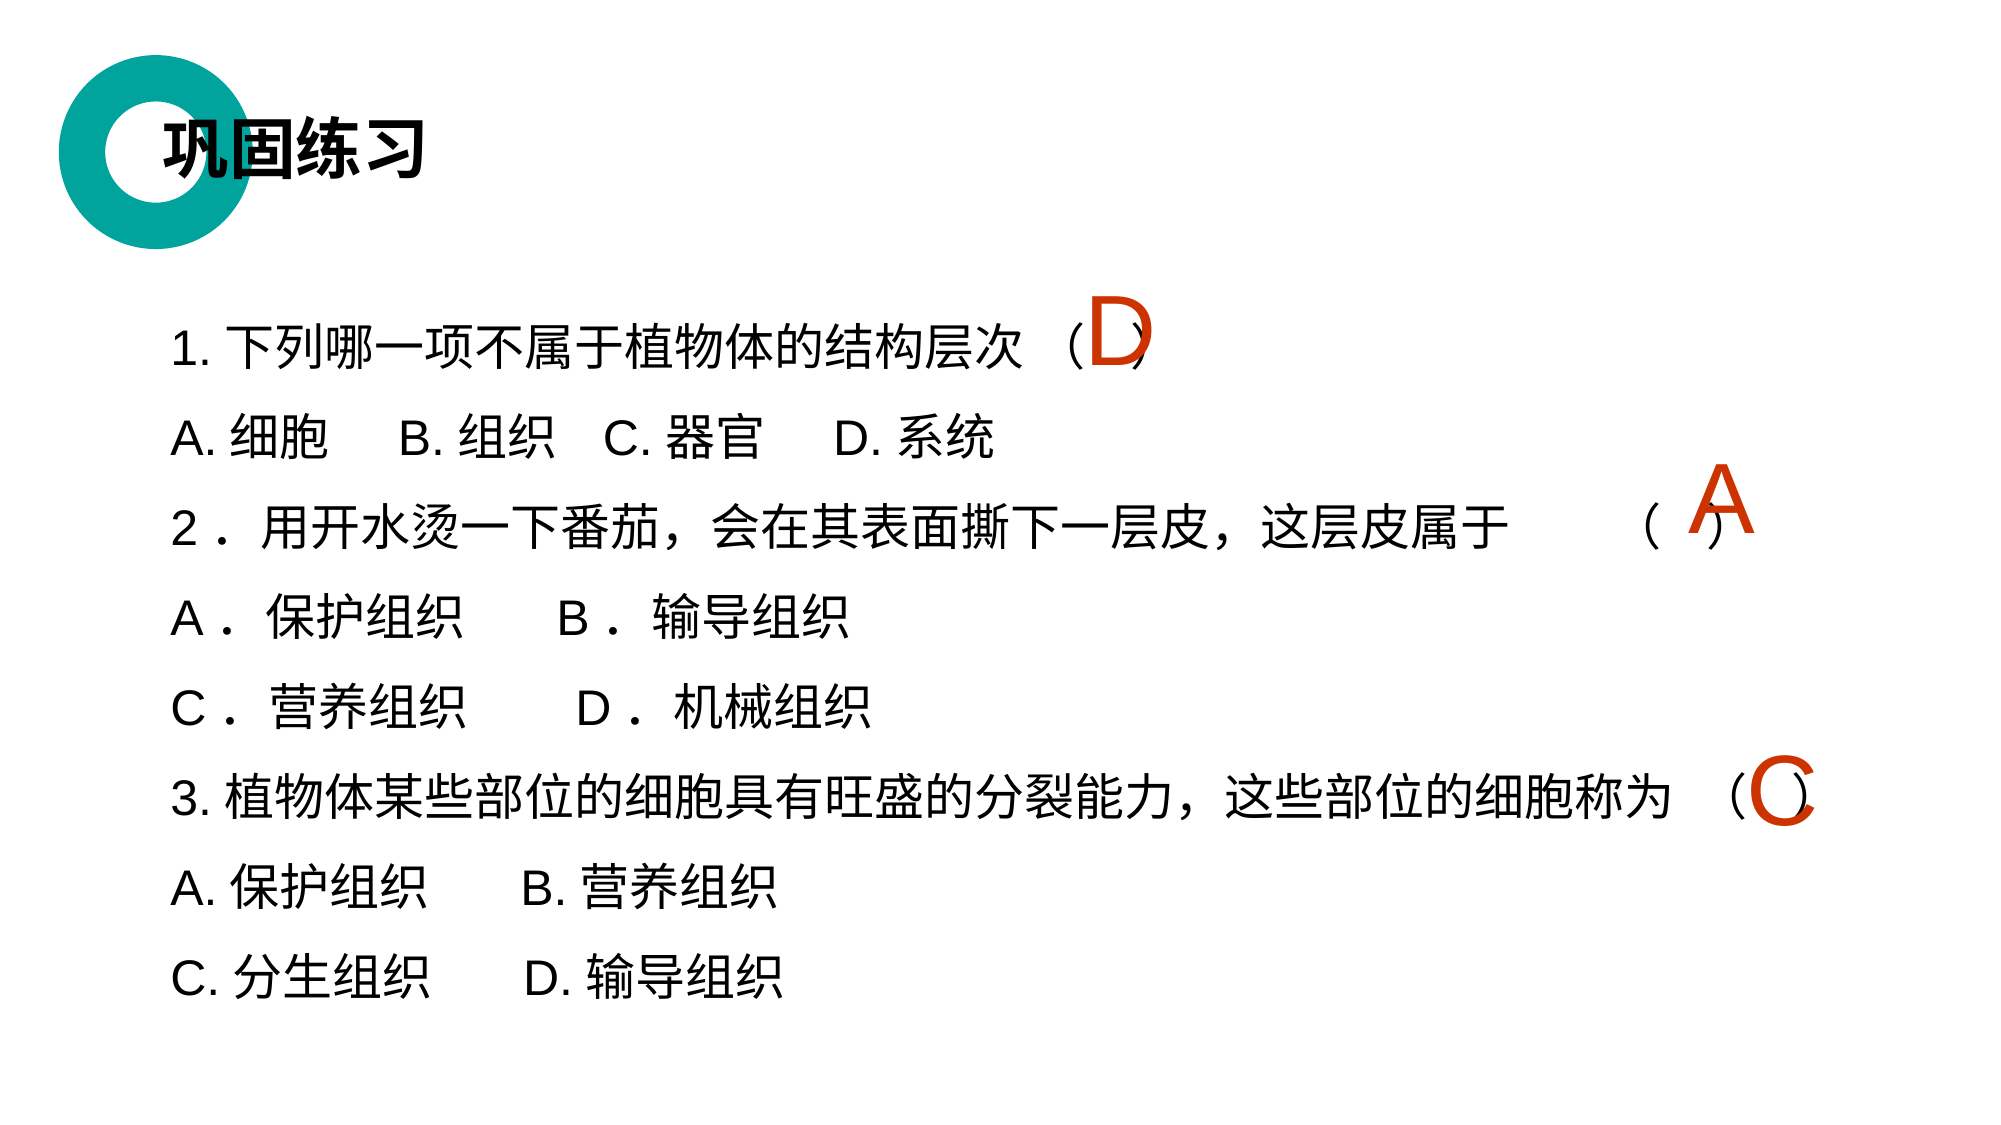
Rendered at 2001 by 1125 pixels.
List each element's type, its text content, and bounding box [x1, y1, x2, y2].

text_box A [1673, 426, 1770, 561]
text_box 1.下列哪一项不属于植物体的结构层次 （ ） A.细胞 B.组织 C.器官 D.系统 2．用开水烫一下番茄，会在其表面撕下一层皮，这层皮属于 （ ） A．保护组织 B．输导组织 C．营养组织 D．机械组织 3.植物体某些部位的细胞具有旺盛的分裂能力，这些部位的细胞称为 （ ） A.保护组织 B.营养组织 C.分生组织 D.输导组织 [155, 277, 1983, 1013]
text_box C [1731, 717, 1845, 853]
text_box D [1069, 257, 1172, 393]
text_box 巩固练习 [147, 99, 445, 195]
